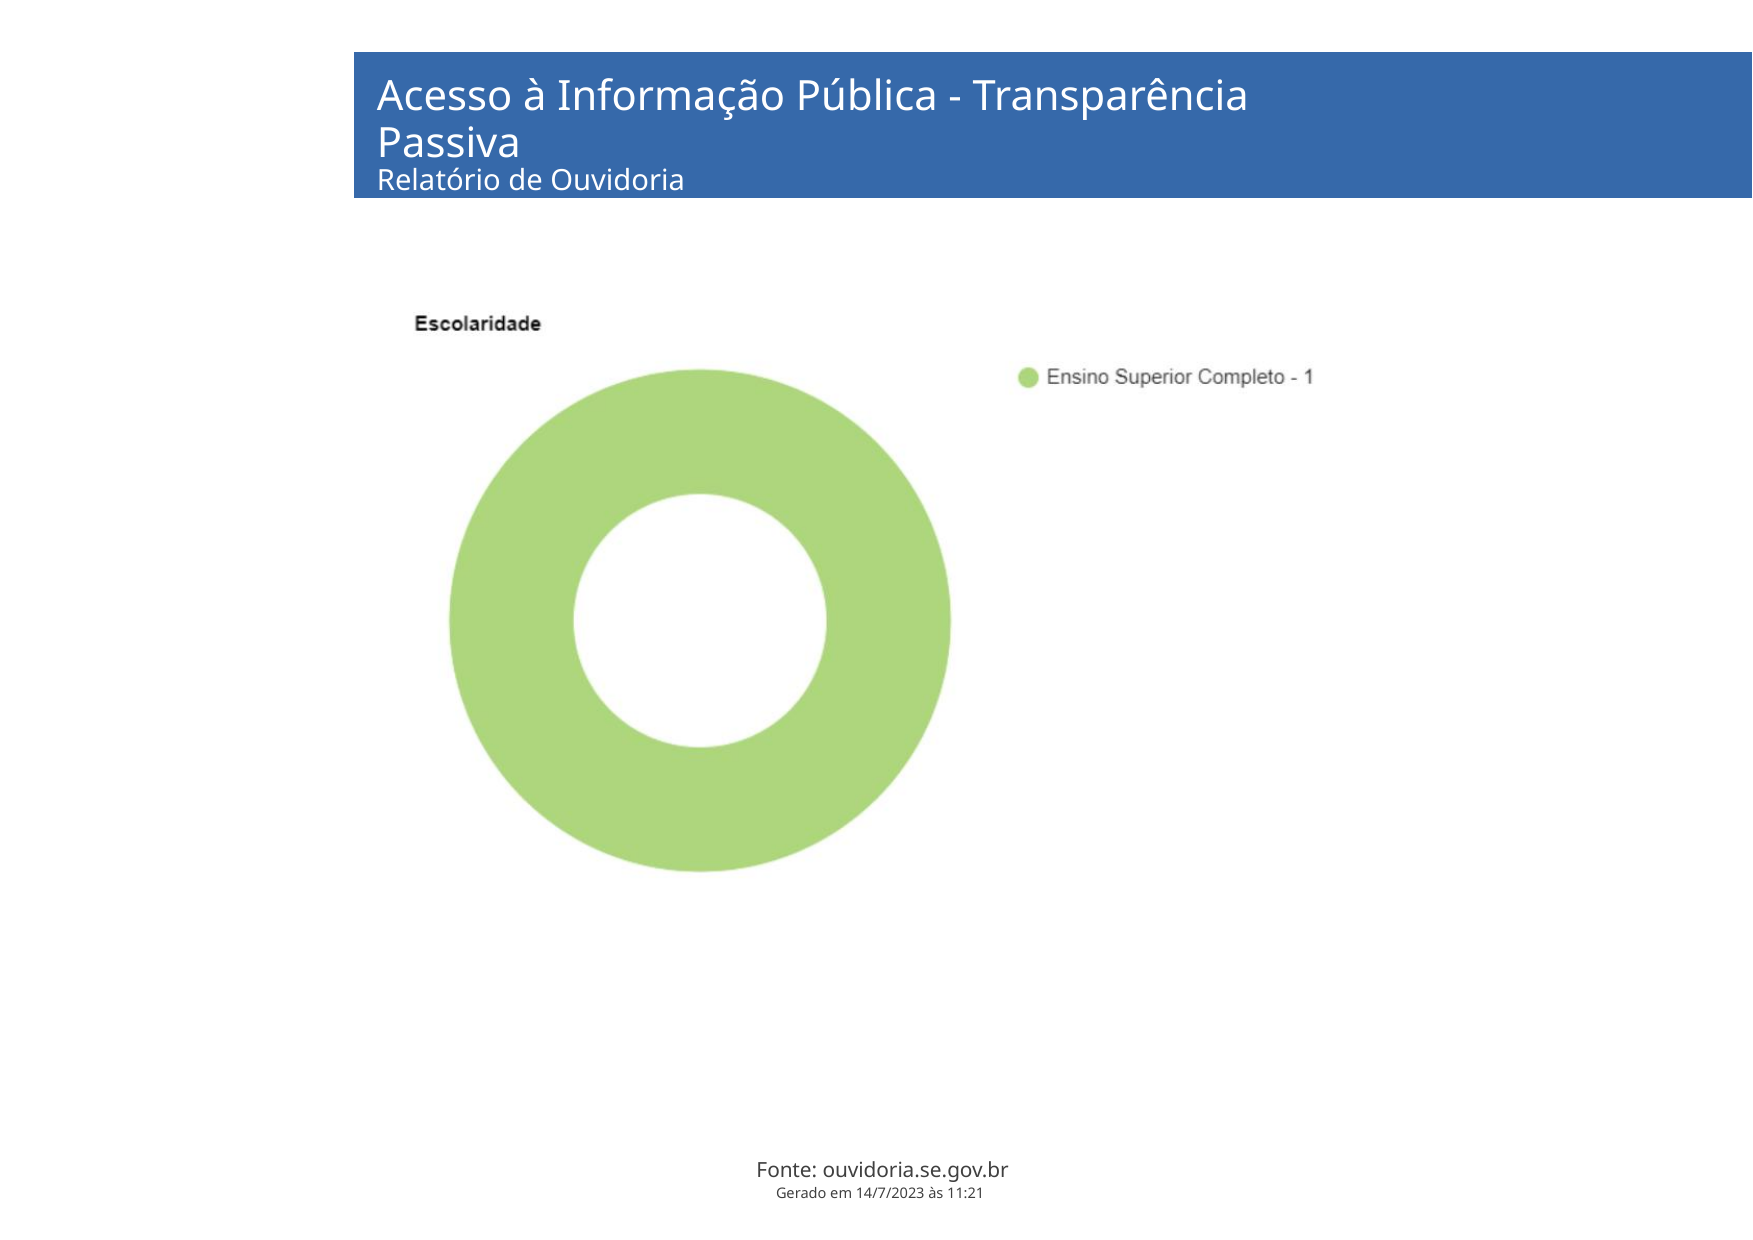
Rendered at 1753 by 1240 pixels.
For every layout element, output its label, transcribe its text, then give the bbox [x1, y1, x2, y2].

text_box [354, 52, 1752, 198]
text_box Fonte: ouvidoria.se.gov.br Gerado em 14/7/2023 às 11:21 [756, 1158, 1023, 1202]
text_box [155, 211, 1599, 1028]
text_box Acesso à Informação Pública - Transparência Passiva Relatório de Ouvidoria SETUR - Março a Março de 2023 [376, 72, 1403, 228]
